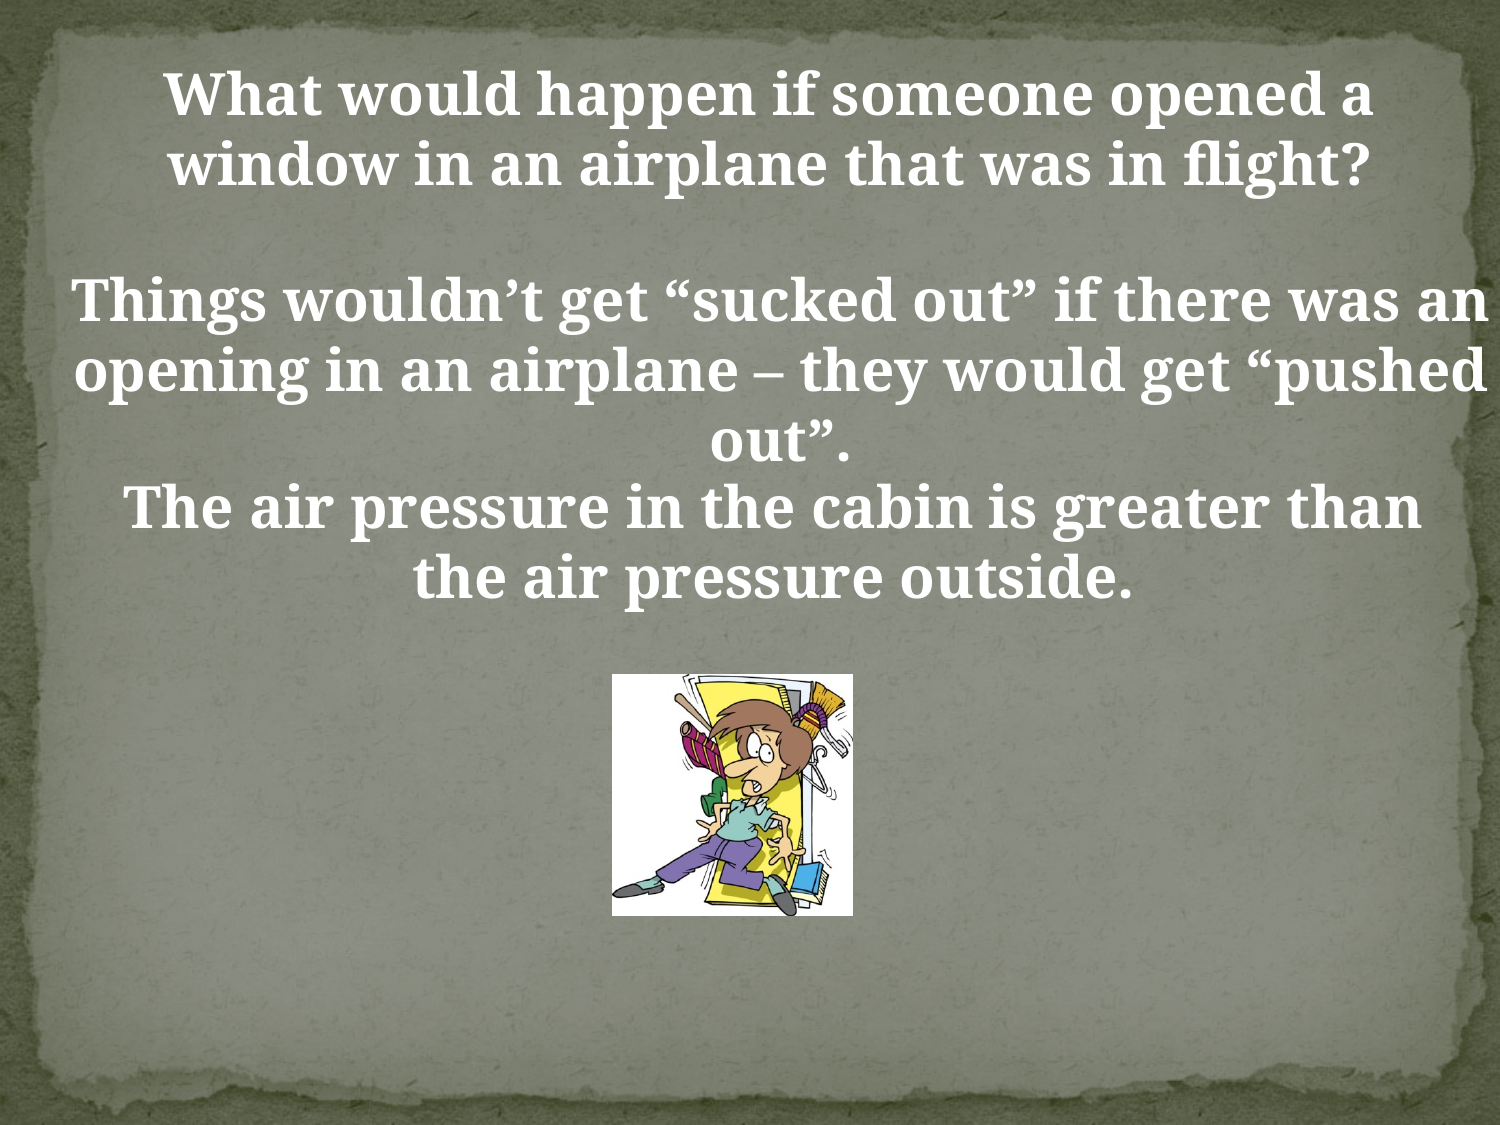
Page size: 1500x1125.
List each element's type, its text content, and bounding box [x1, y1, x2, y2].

text_box The air pressure in the cabin is greater than the air pressure outside. [80, 462, 1468, 618]
text_box What would happen if someone opened a window in an airplane that was in flight? [75, 49, 1466, 205]
text_box Things wouldn’t get “sucked out” if there was an opening in an airplane – they would get “pushed out”. [24, 255, 1500, 481]
picture [612, 674, 853, 916]
